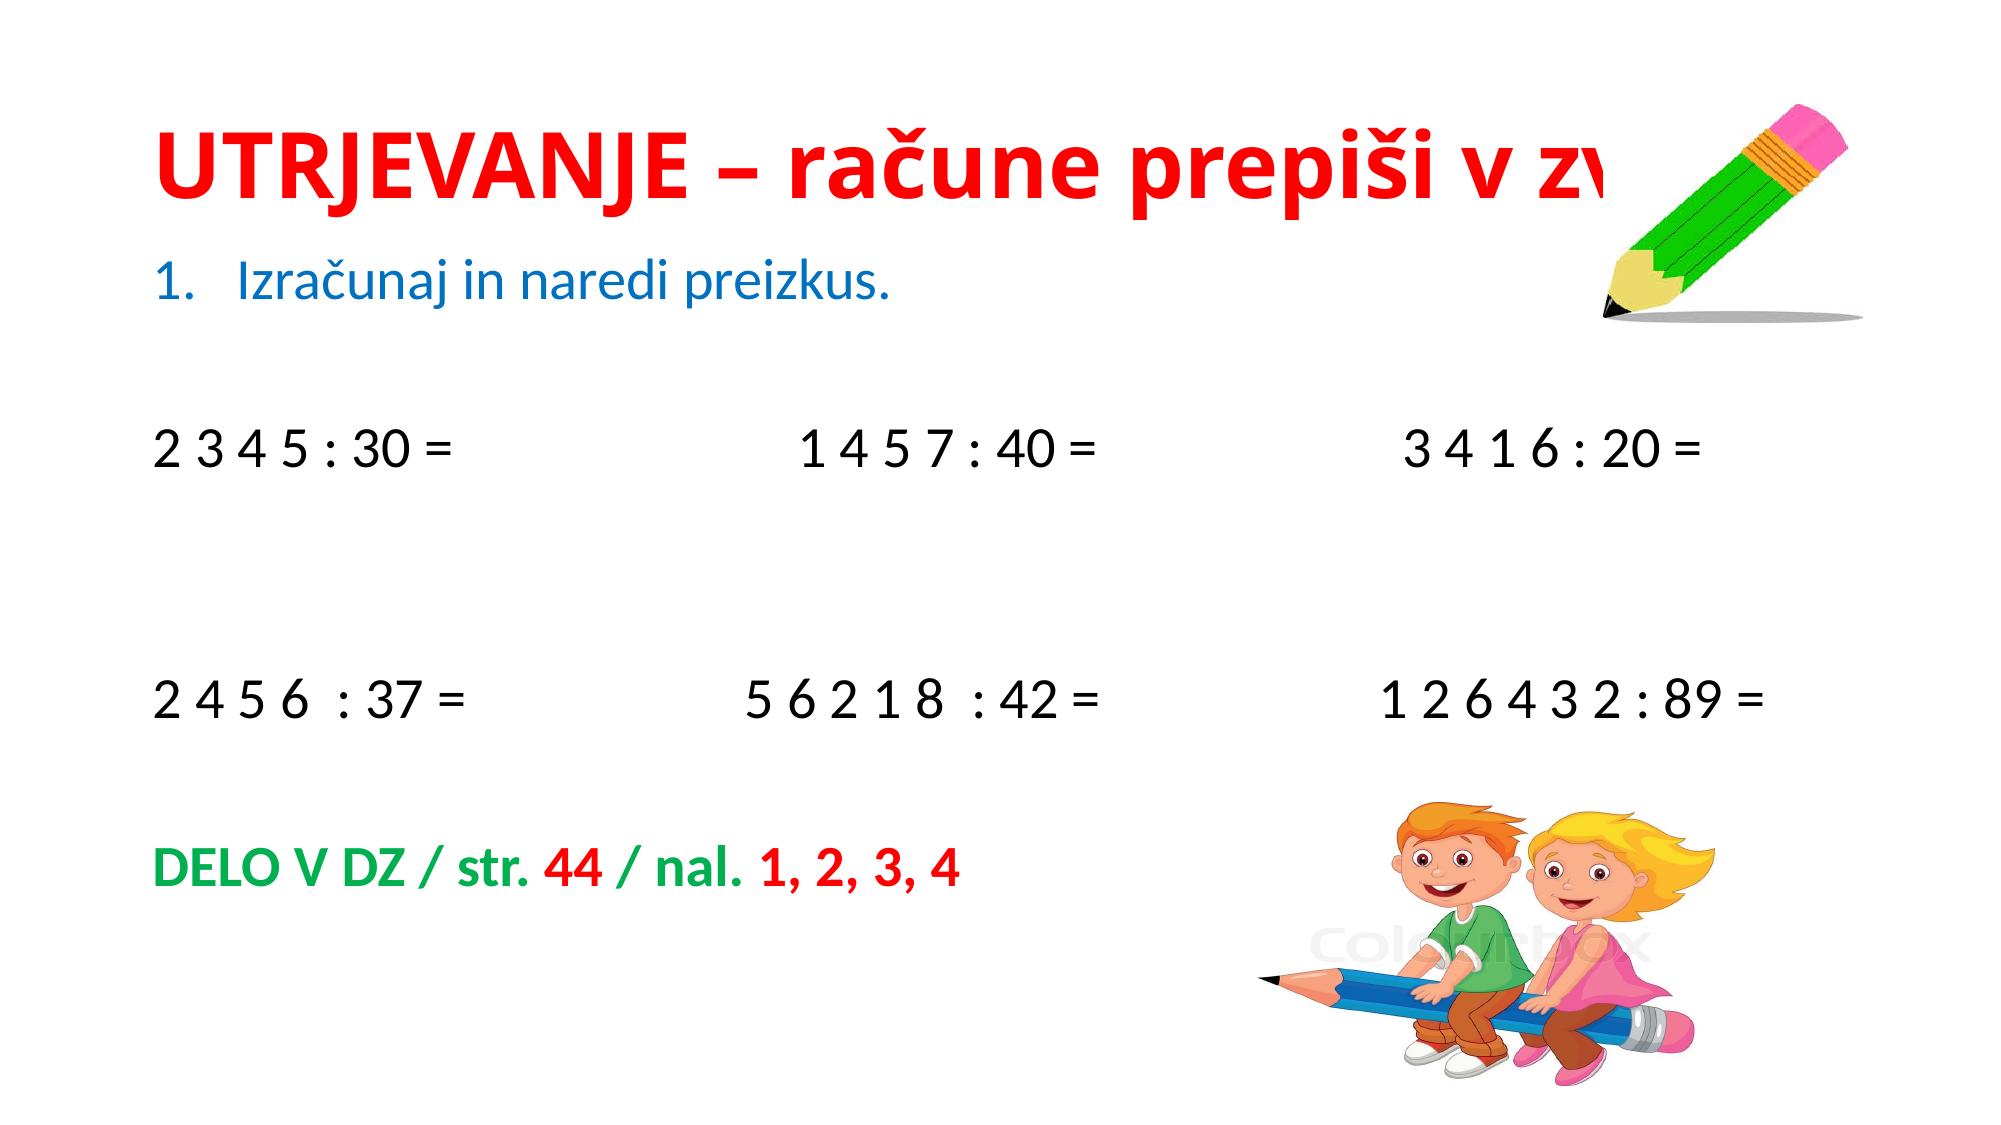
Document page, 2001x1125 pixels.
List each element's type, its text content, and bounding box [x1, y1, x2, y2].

list Izračunaj in naredi preizkus. 2 3 4 5 : 30 = 1 4 5 7 : 40 = 3 4 1 6 : 20 = 2 4 5 6 : 37 = 5 6 2 1 8 : 42 = 1 2 6 4 3 2 : 89 = DELO V DZ / str. 44 / nal. 1, 2, 3, 4 [137, 241, 1863, 1014]
picture [1603, 104, 1863, 323]
picture [1257, 802, 1715, 1086]
title UTRJEVANJE – račune prepiši v zvezek [137, 59, 1863, 241]
